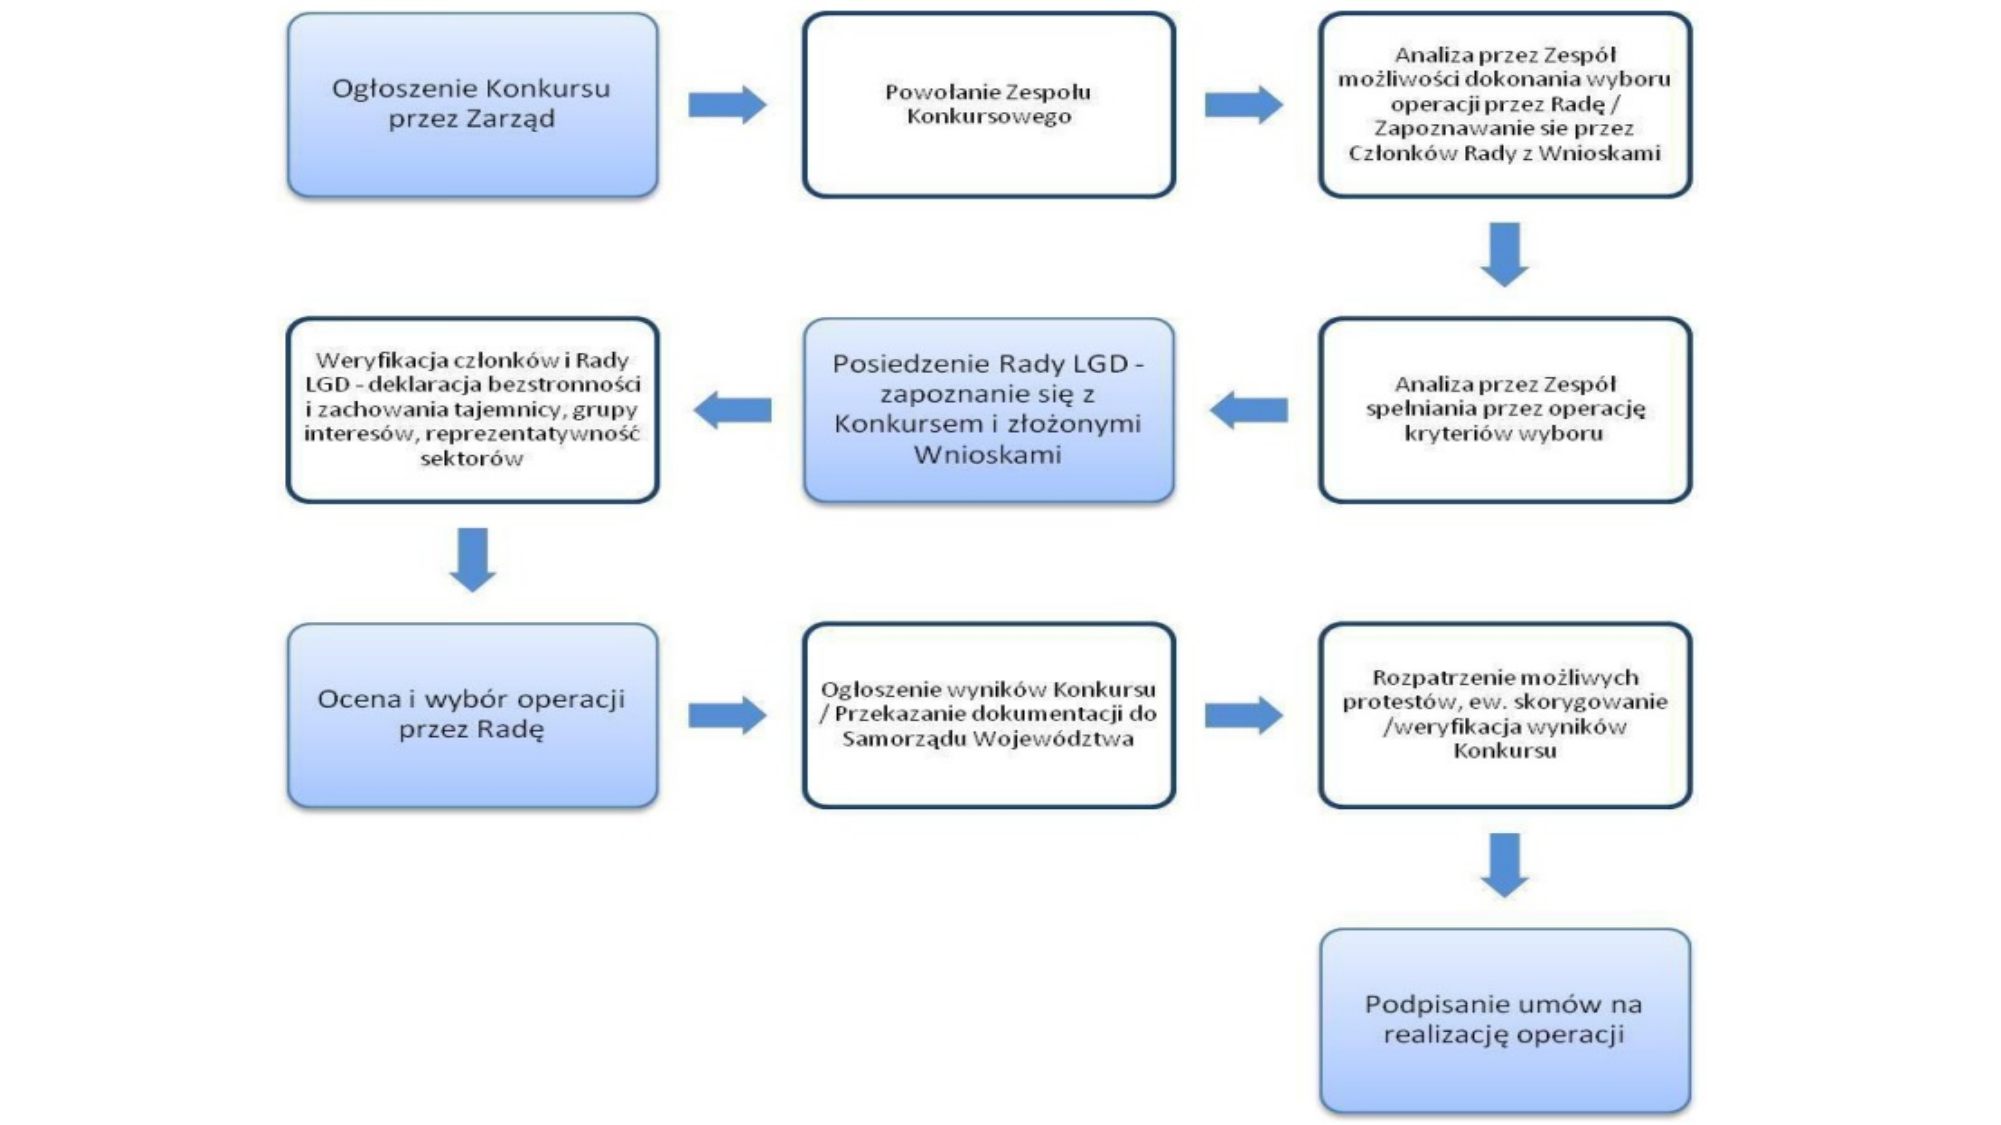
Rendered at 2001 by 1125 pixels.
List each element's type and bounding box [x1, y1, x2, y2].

picture [275, 0, 1708, 1125]
